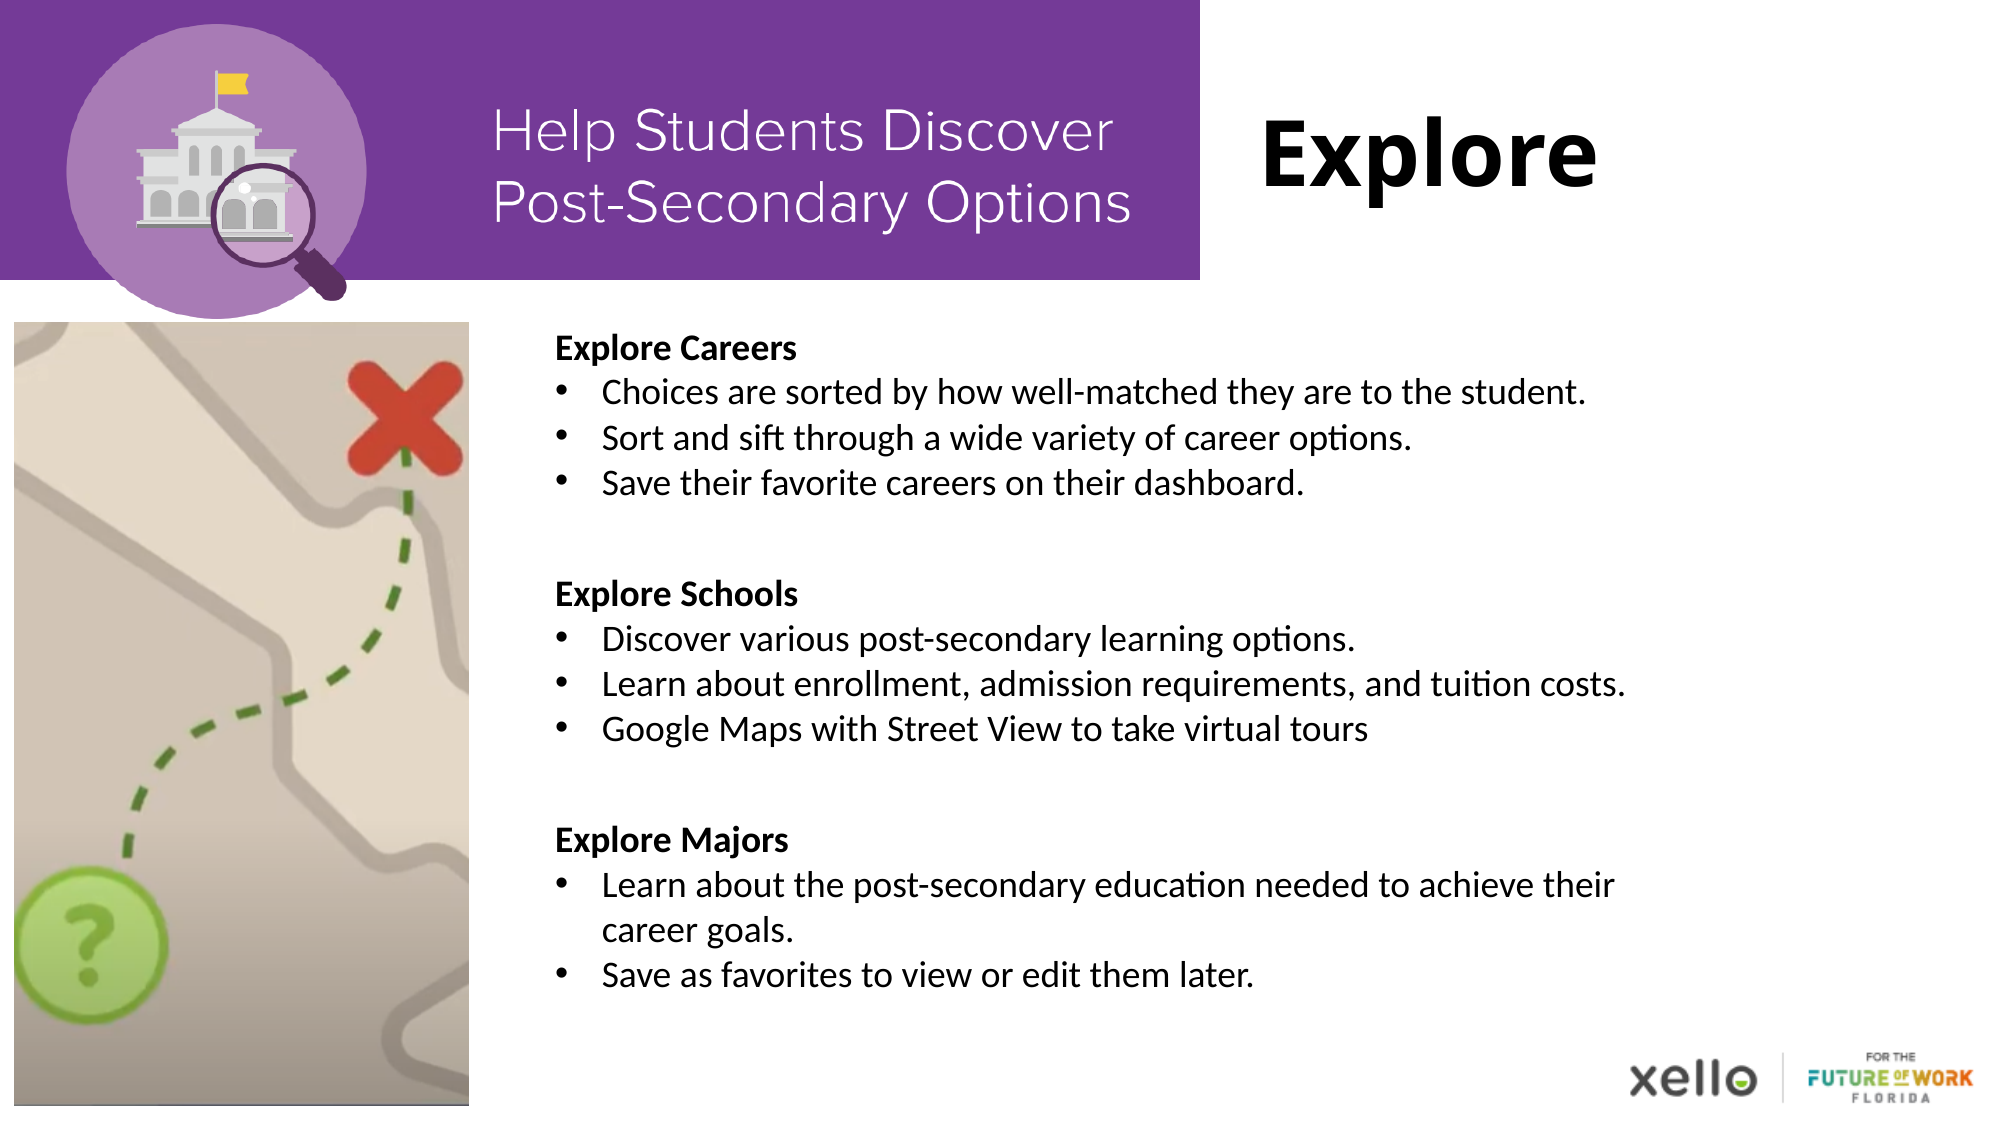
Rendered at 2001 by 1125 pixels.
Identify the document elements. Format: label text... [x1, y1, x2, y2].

text_box Explore Careers Choices are sorted by how well-matched they are to the student. Sort and sift through a wide variety of career options. Save their favorite careers on their dashboard. [540, 315, 1693, 510]
picture [0, 0, 1200, 1106]
text_box Explore Majors Learn about the post-secondary education needed to achieve their career goals. Save as favorites to view or edit them later. [540, 807, 1693, 1003]
picture [1615, 1031, 2000, 1123]
text_box Explore Schools Discover various post-secondary learning options. Learn about enrollment, admission requirements, and tuition costs. Google Maps with Street View to take virtual tours [540, 561, 1693, 757]
title Explore [1243, 48, 1649, 266]
